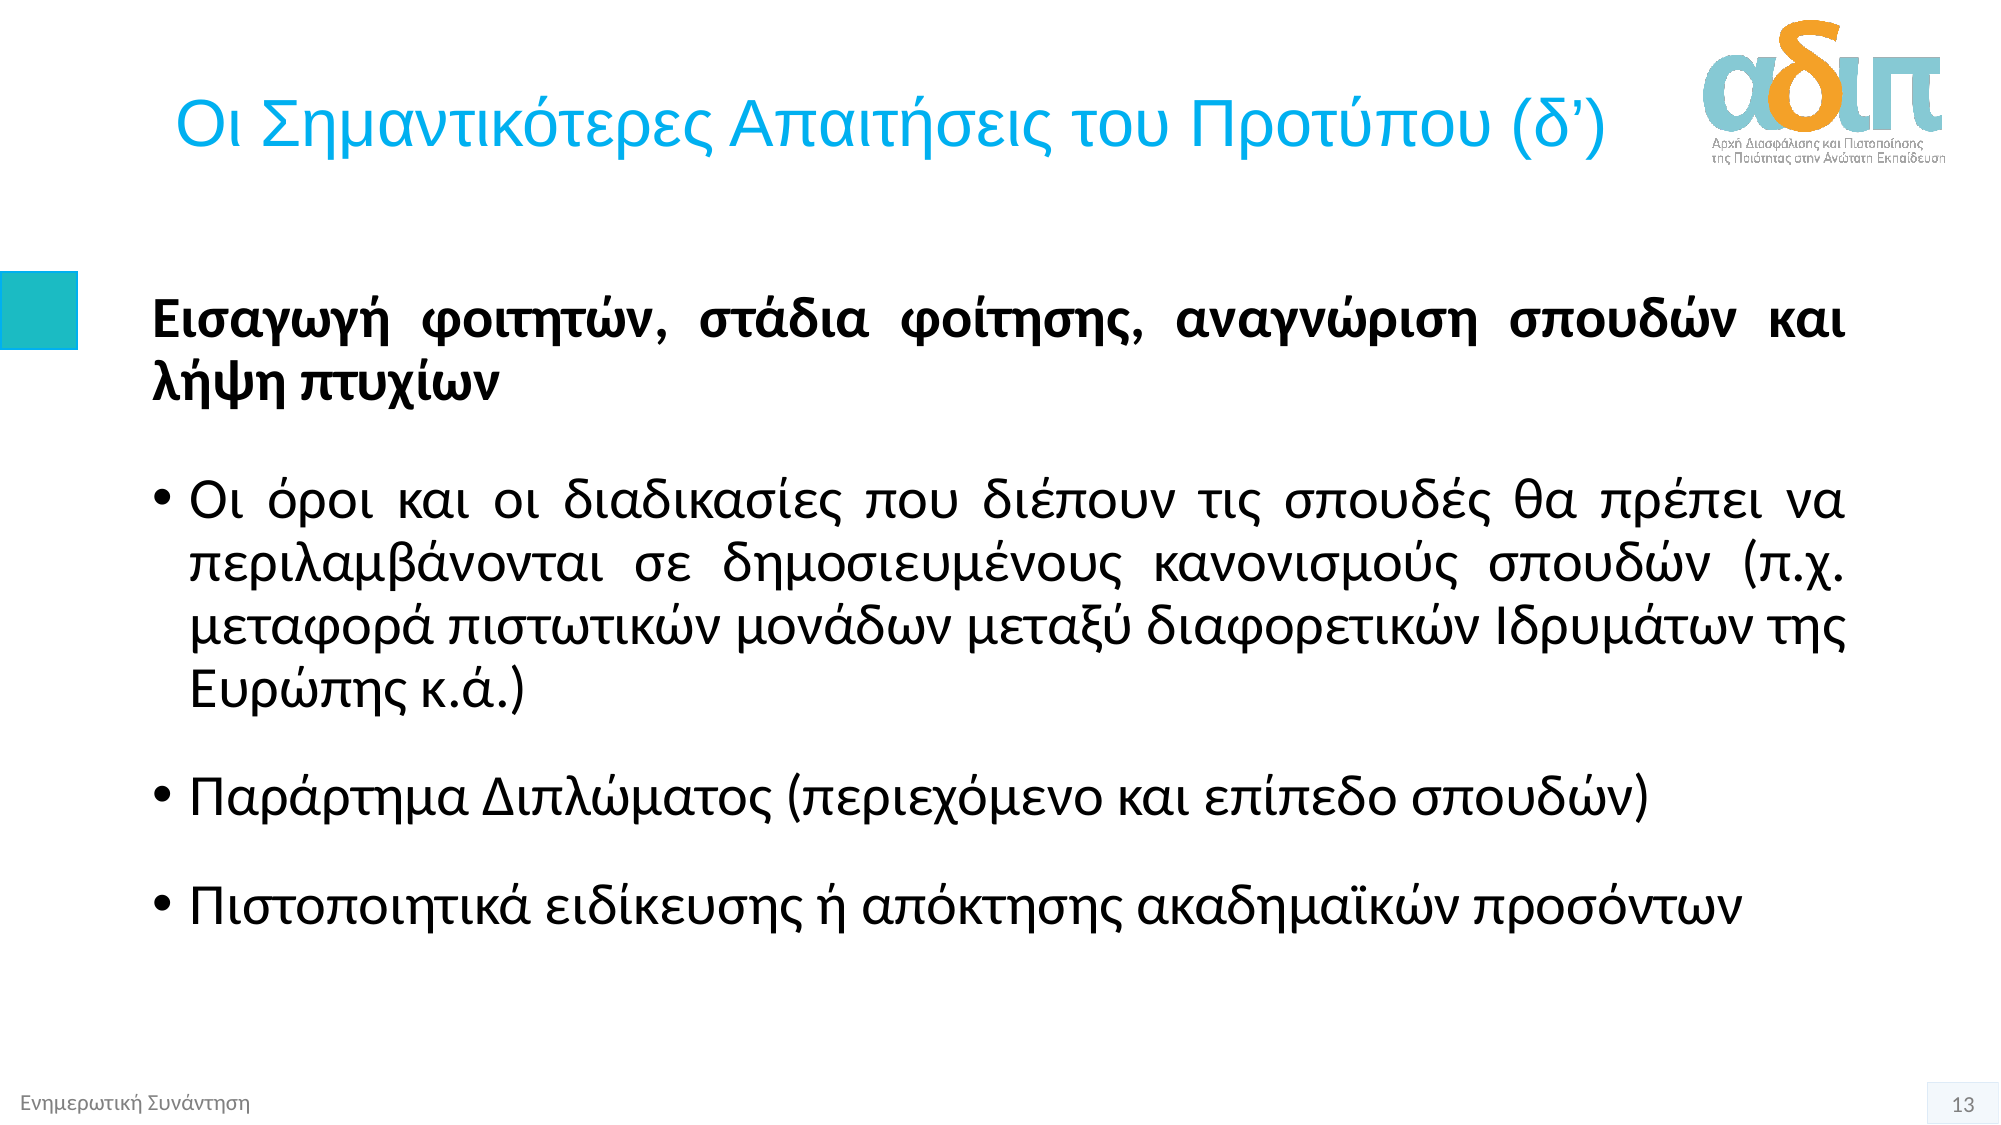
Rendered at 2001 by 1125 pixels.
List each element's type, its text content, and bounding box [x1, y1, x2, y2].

picture [1703, 20, 1945, 165]
list Εισαγωγή φοιτητών, στάδια φοίτησης, αναγνώριση σπουδών και λήψη πτυχίων Οι όροι και οι διαδικασίες που διέπουν τις σπουδές θα πρέπει να περιλαμβάνονται σε δημοσιευμένους κανονισμούς σπουδών (π.χ. μεταφορά πιστωτικών μονάδων μεταξύ διαφορετικών Ιδρυμάτων της Ευρώπης κ.ά.) Παράρτημα Διπλώματος (περιεχόμενο και επίπεδο σπουδών) Πιστοποιητικά ειδίκευσης ή απόκτησης ακαδημαϊκών προσόντων [137, 279, 1863, 994]
title Οι Σημαντικότερες Απαιτήσεις του Προτύπου (δ’) [137, 16, 1647, 234]
